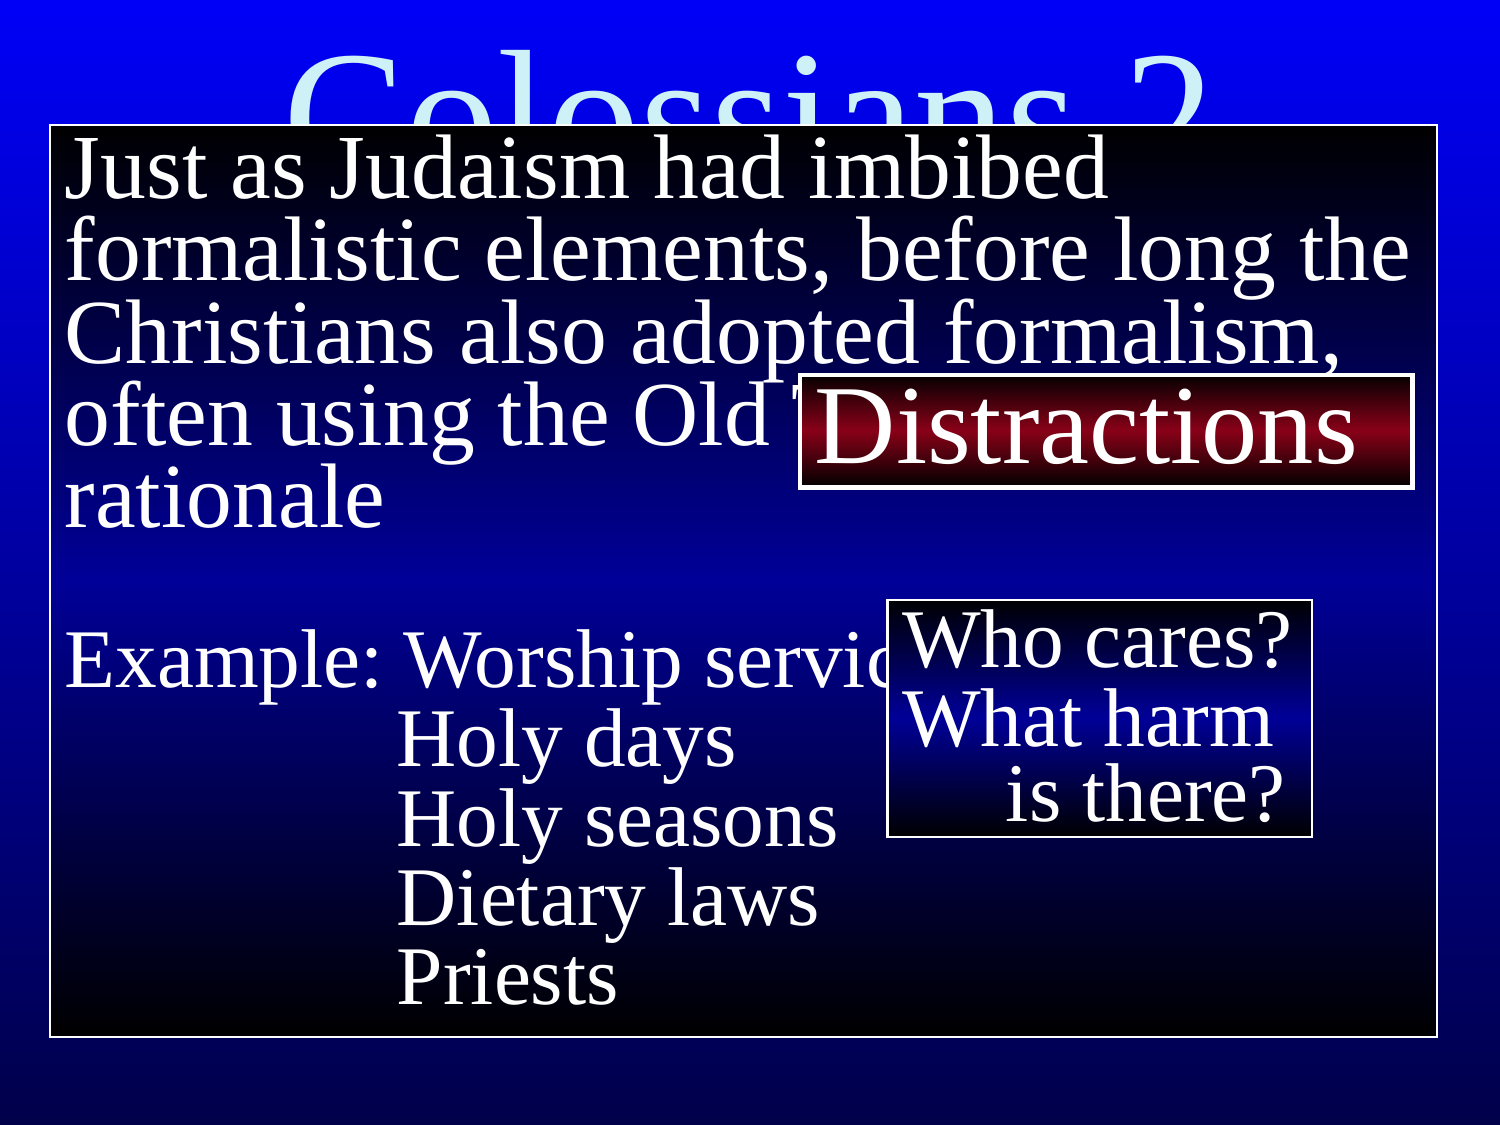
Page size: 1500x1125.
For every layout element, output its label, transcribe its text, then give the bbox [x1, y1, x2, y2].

text_box Who cares? What harm is there? [887, 599, 1313, 838]
title Colossians 2 [0, 0, 1500, 251]
text_box Just as Judaism had imbibed formalistic elements, before long the Christians also adopted formalism, often using the Old Testament as a rationale Example: Worship services Holy days Holy seasons Dietary laws Priests [50, 124, 1438, 1038]
text_box Distractions [799, 375, 1413, 488]
